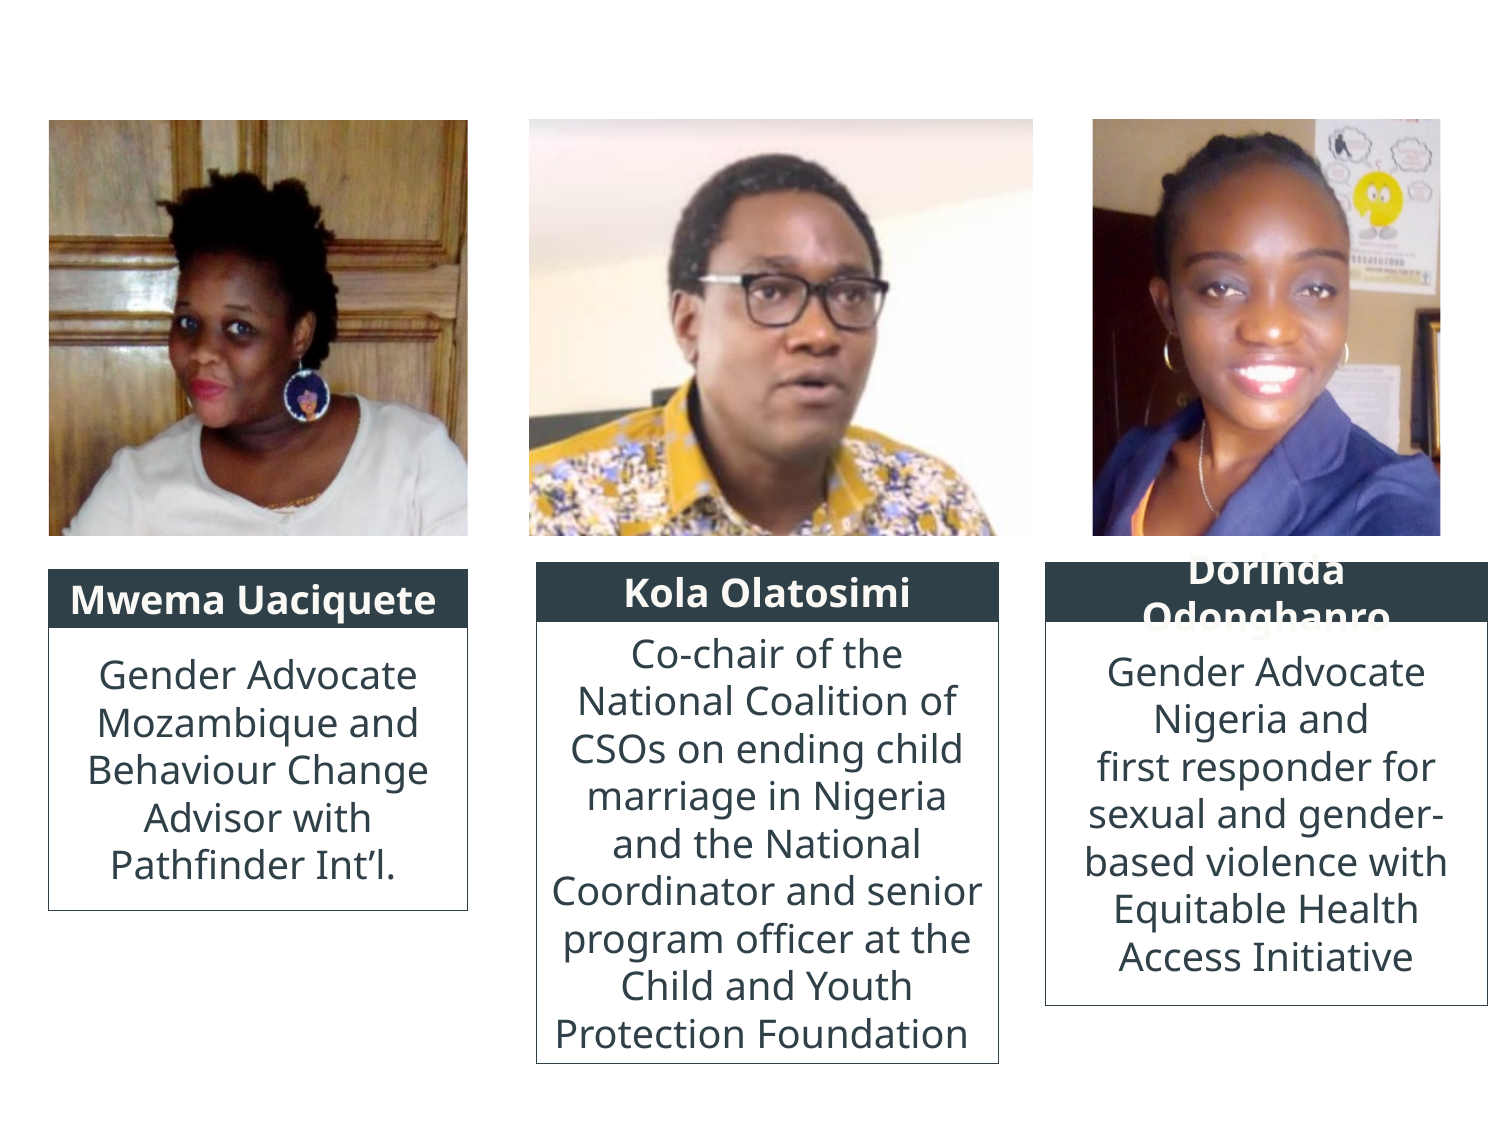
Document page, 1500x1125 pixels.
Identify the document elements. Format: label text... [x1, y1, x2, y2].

picture [529, 119, 1033, 536]
picture [48, 119, 468, 536]
list Gender Advocate Mozambique and Behaviour Change Advisor with Pathfinder Int’l. [48, 628, 468, 911]
title Gender Advocate Nigeria and first responder for sexual and gender-based violence with Equitable Health Access Initiative [1045, 622, 1488, 1006]
text_box Dorinda Odonghanro [1045, 562, 1488, 622]
text_box Kola Olatosimi [536, 562, 999, 622]
text_box Co-chair of the National Coalition of CSOs on ending child marriage in Nigeria and the National Coordinator and senior program officer at the Child and Youth Protection Foundation [536, 622, 999, 1064]
picture [1092, 119, 1441, 536]
text_box Mwema Uaciquete [48, 569, 468, 628]
